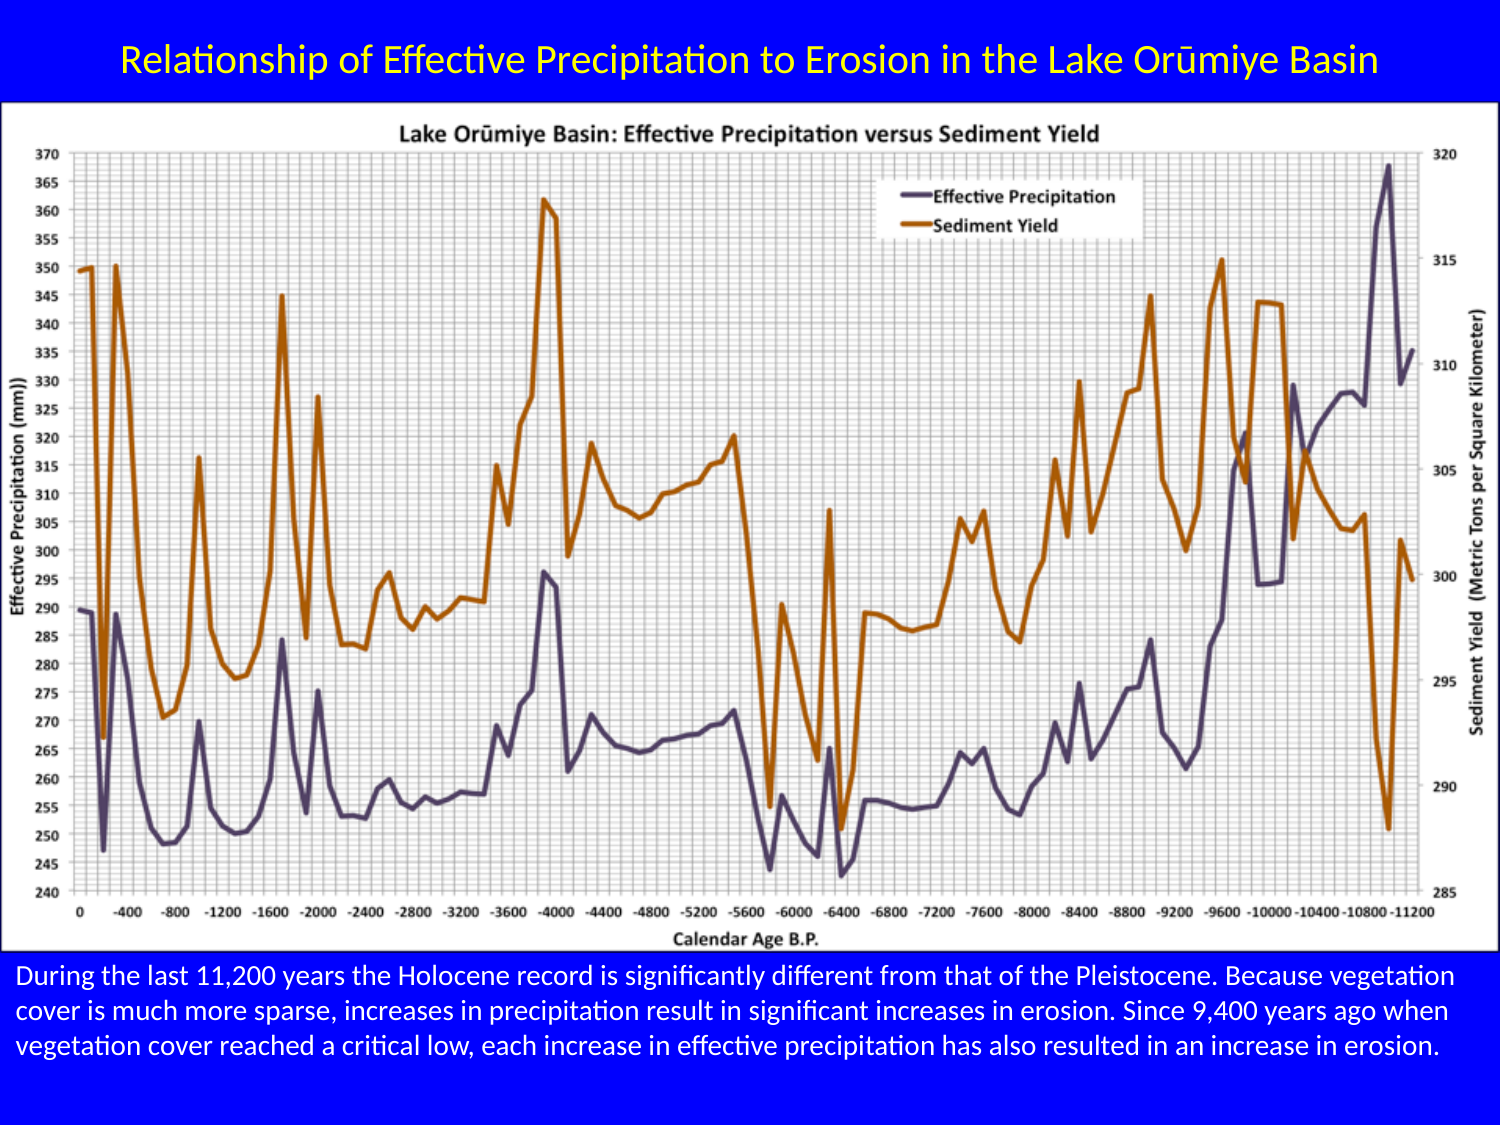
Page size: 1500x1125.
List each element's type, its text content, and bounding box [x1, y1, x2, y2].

text_box During the last 11,200 years the Holocene record is significantly different from that of the Pleistocene. Because vegetation cover is much more sparse, increases in precipitation result in significant increases in erosion. Since 9,400 years ago when vegetation cover reached a critical low, each increase in effective precipitation has also resulted in an increase in erosion. [0, 961, 1500, 1069]
title Relationship of Effective Precipitation to Erosion in the Lake Orūmiye Basin [0, 1, 1500, 101]
picture [0, 101, 1500, 954]
